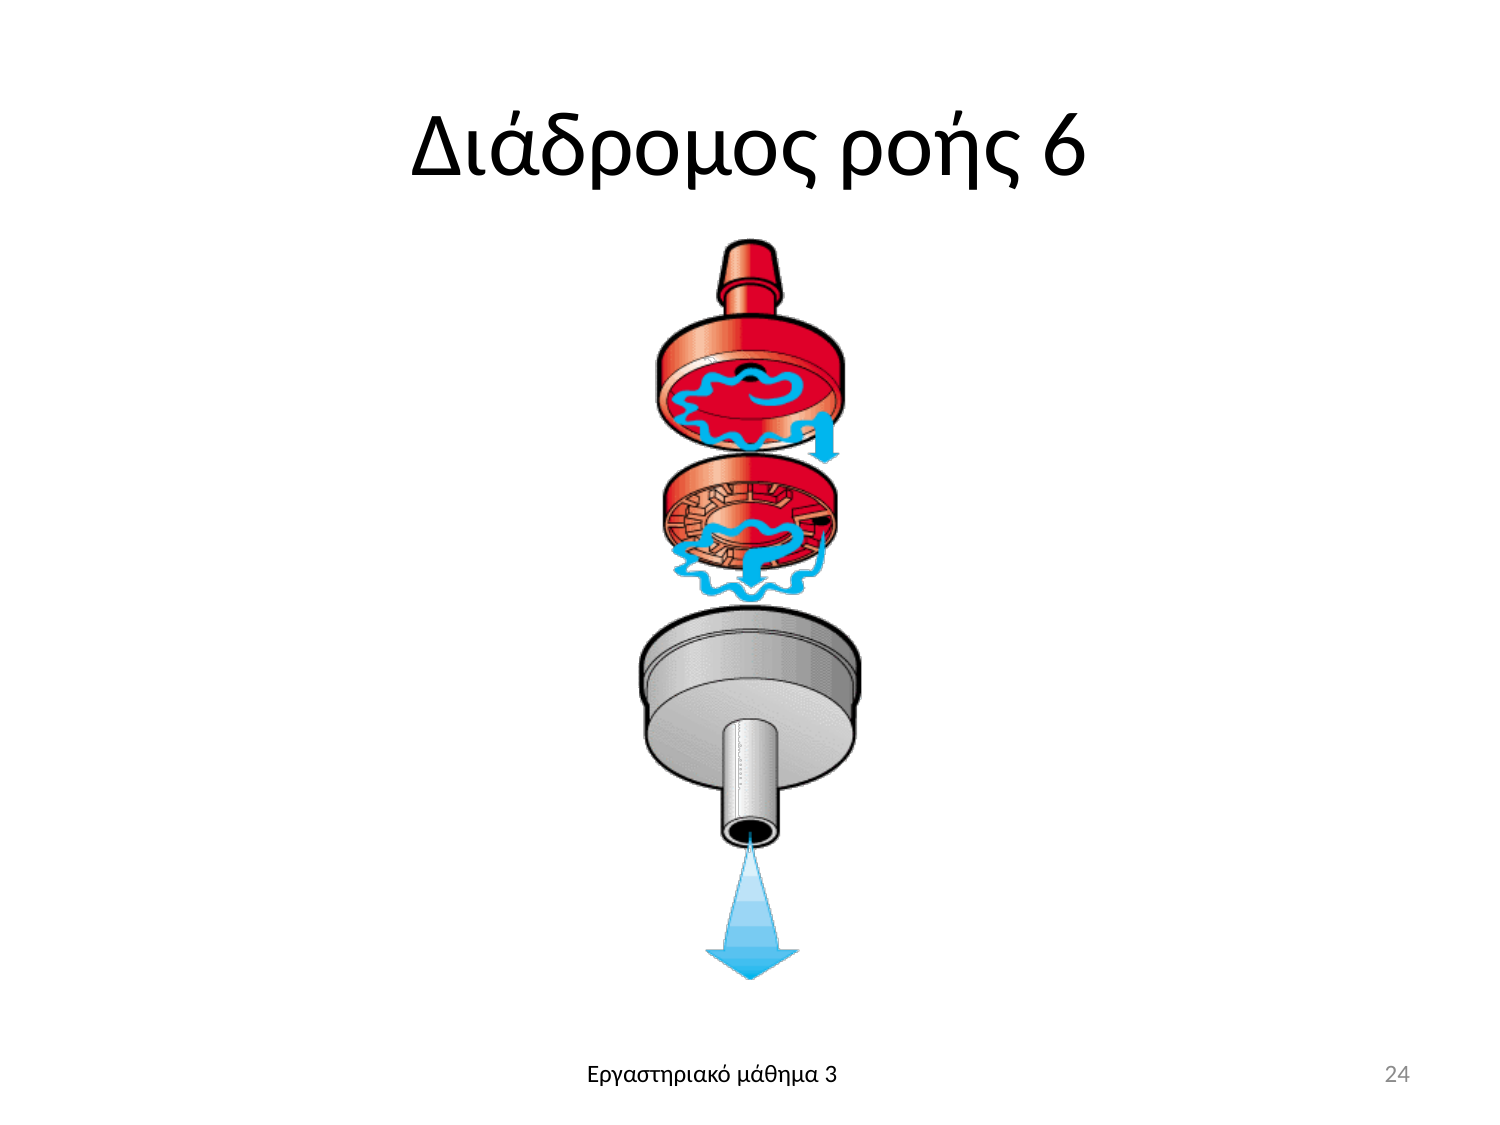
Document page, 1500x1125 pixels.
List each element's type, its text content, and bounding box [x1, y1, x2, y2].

title Διάδρομος ροής 6 [75, 45, 1425, 233]
slide_number 24 [1074, 1042, 1425, 1103]
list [637, 237, 863, 981]
